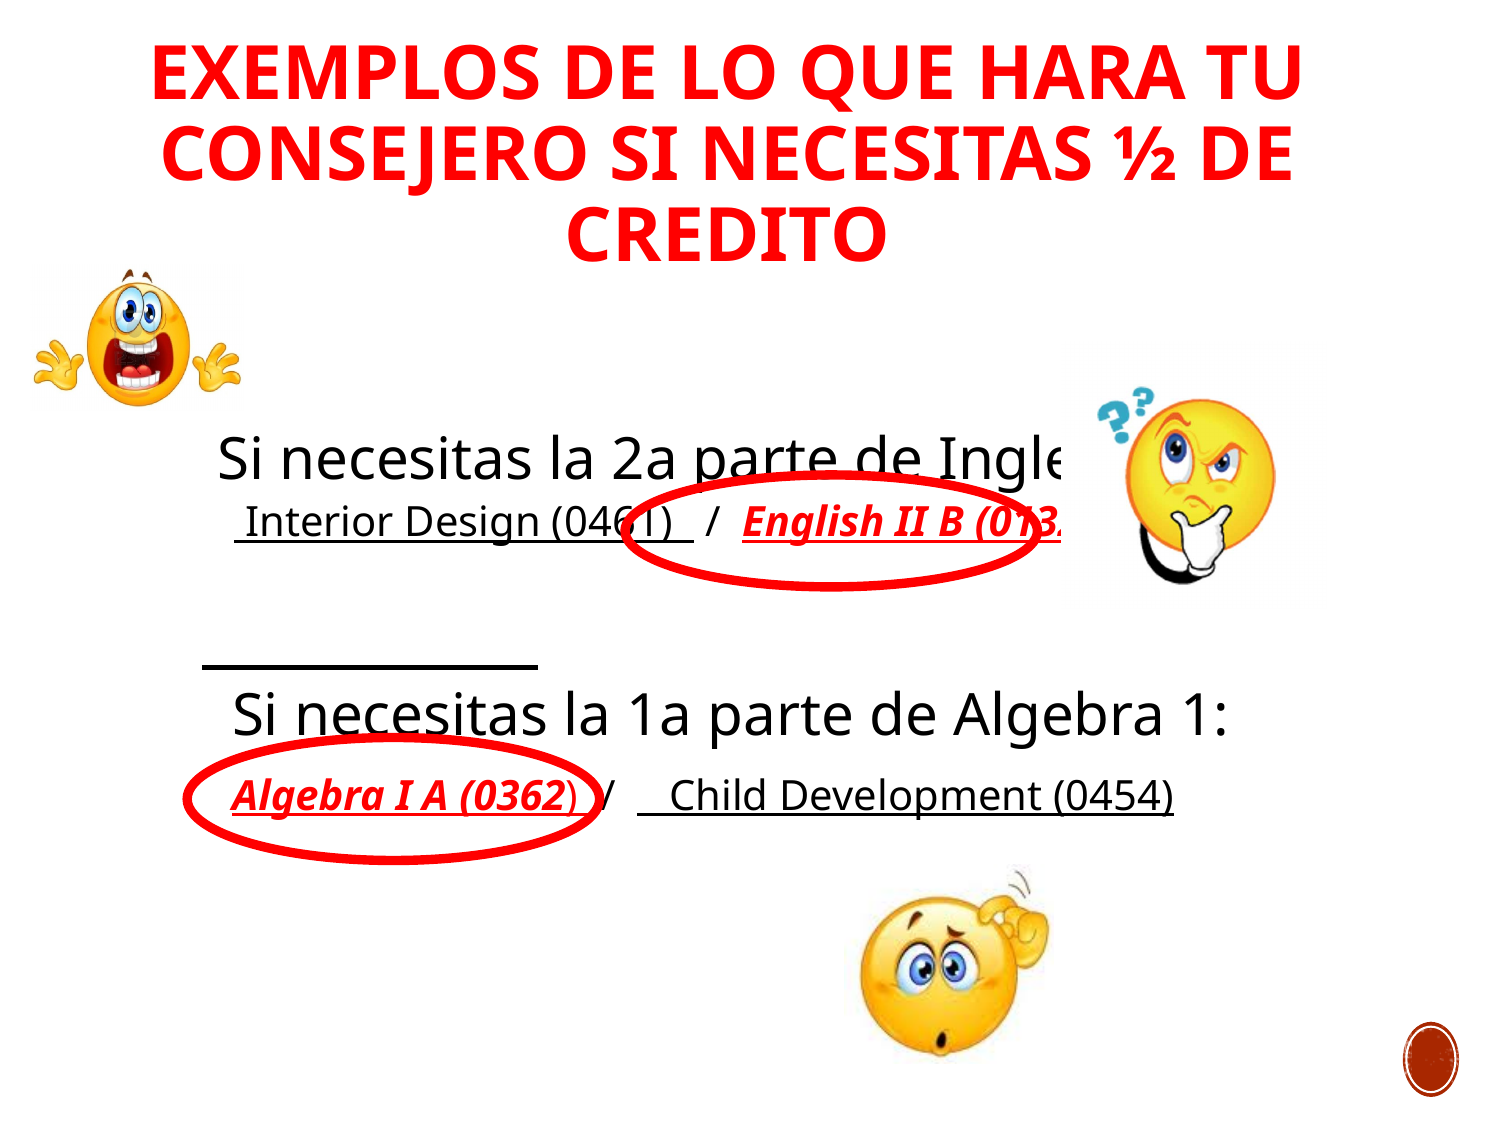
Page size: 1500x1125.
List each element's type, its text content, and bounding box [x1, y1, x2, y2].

list Si necesitas la 2a parte de Ingles II: Interior Design (0461) / English II B (0132) Si necesitas la 1a parte de Algebra 1: Algebra I A (0362) / Child Development (0454) [187, 289, 1500, 1015]
picture [844, 864, 1055, 1064]
title EXEMPLOS DE LO QUE HARA TU CONSEJERO SI NECESITAS ½ DE CREDITO [30, 24, 1425, 288]
text_box [187, 737, 600, 861]
picture [1402, 1021, 1460, 1097]
text_box [624, 474, 1038, 587]
picture [30, 264, 244, 412]
picture [1061, 340, 1328, 610]
